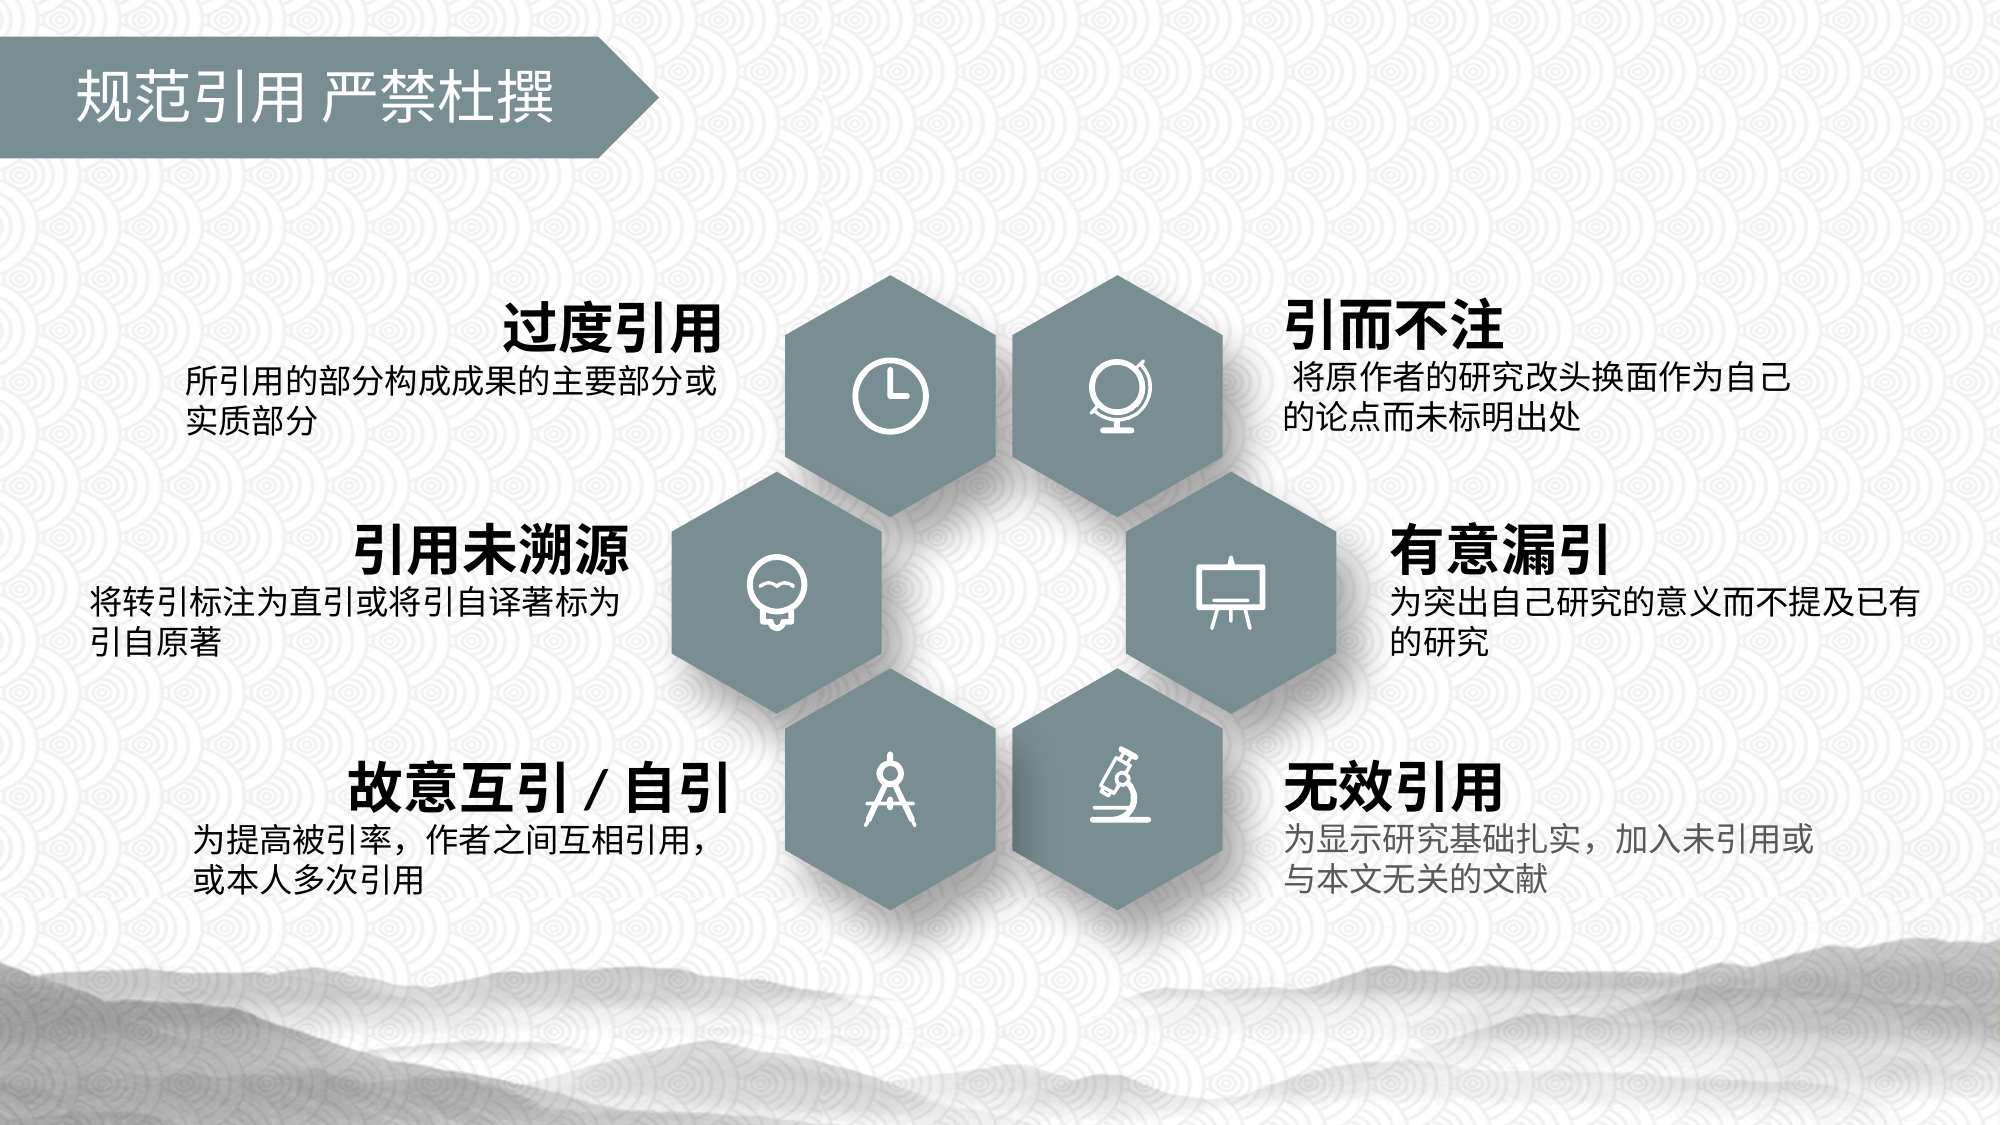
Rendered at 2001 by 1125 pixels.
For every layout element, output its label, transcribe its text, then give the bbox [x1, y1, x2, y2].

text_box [673, 474, 880, 712]
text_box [1127, 474, 1335, 712]
text_box 引而不注 将原作者的研究改头换面作为自己的论点而未标明出处 [1282, 289, 1823, 437]
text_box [1014, 670, 1221, 908]
text_box 引用未溯源 将转引标注为直引或将引自译著标为引自原著 [89, 514, 630, 662]
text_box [0, 36, 660, 159]
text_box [787, 277, 994, 515]
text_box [1014, 277, 1221, 515]
text_box 过度引用 所引用的部分构成成果的主要部分或实质部分 [185, 293, 726, 440]
text_box 有意漏引 为突出自己研究的意义而不提及已有的研究 [1390, 514, 1931, 662]
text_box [787, 670, 994, 908]
text_box 故意互引/自引 为提高被引率，作者之间互相引用，或本人多次引用 [192, 752, 733, 900]
picture [0, 0, 2000, 1125]
text_box 无效引用 为显示研究基础扎实，加入未引用或与本文无关的文献 [1283, 751, 1824, 899]
